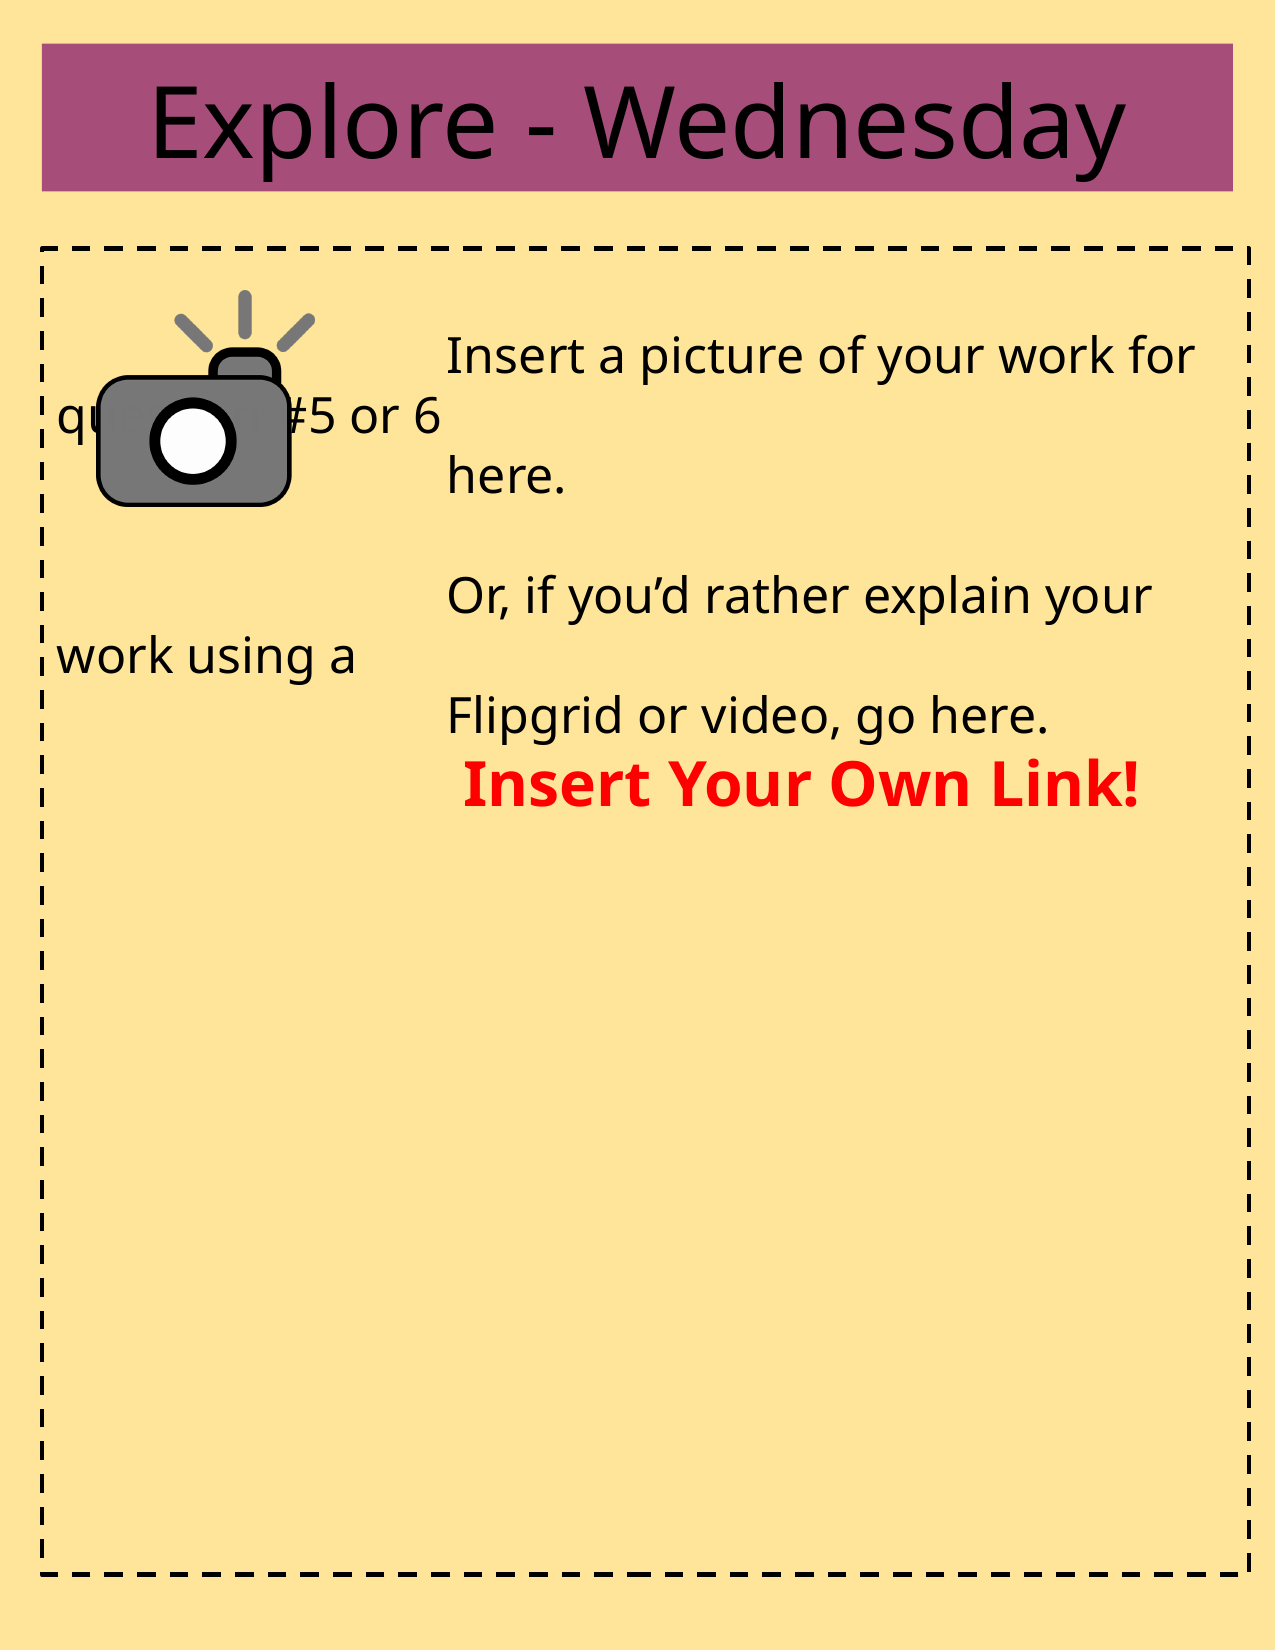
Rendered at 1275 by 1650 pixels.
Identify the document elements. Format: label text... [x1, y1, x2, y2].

text_box Insert a picture of your work for question #5 or 6 here. Or, if you’d rather explain your work using a Flipgrid or video, go here. Insert Your Own Link! [41, 248, 1250, 1575]
text_box Explore - Wednesday [41, 43, 1233, 192]
picture [96, 290, 315, 507]
